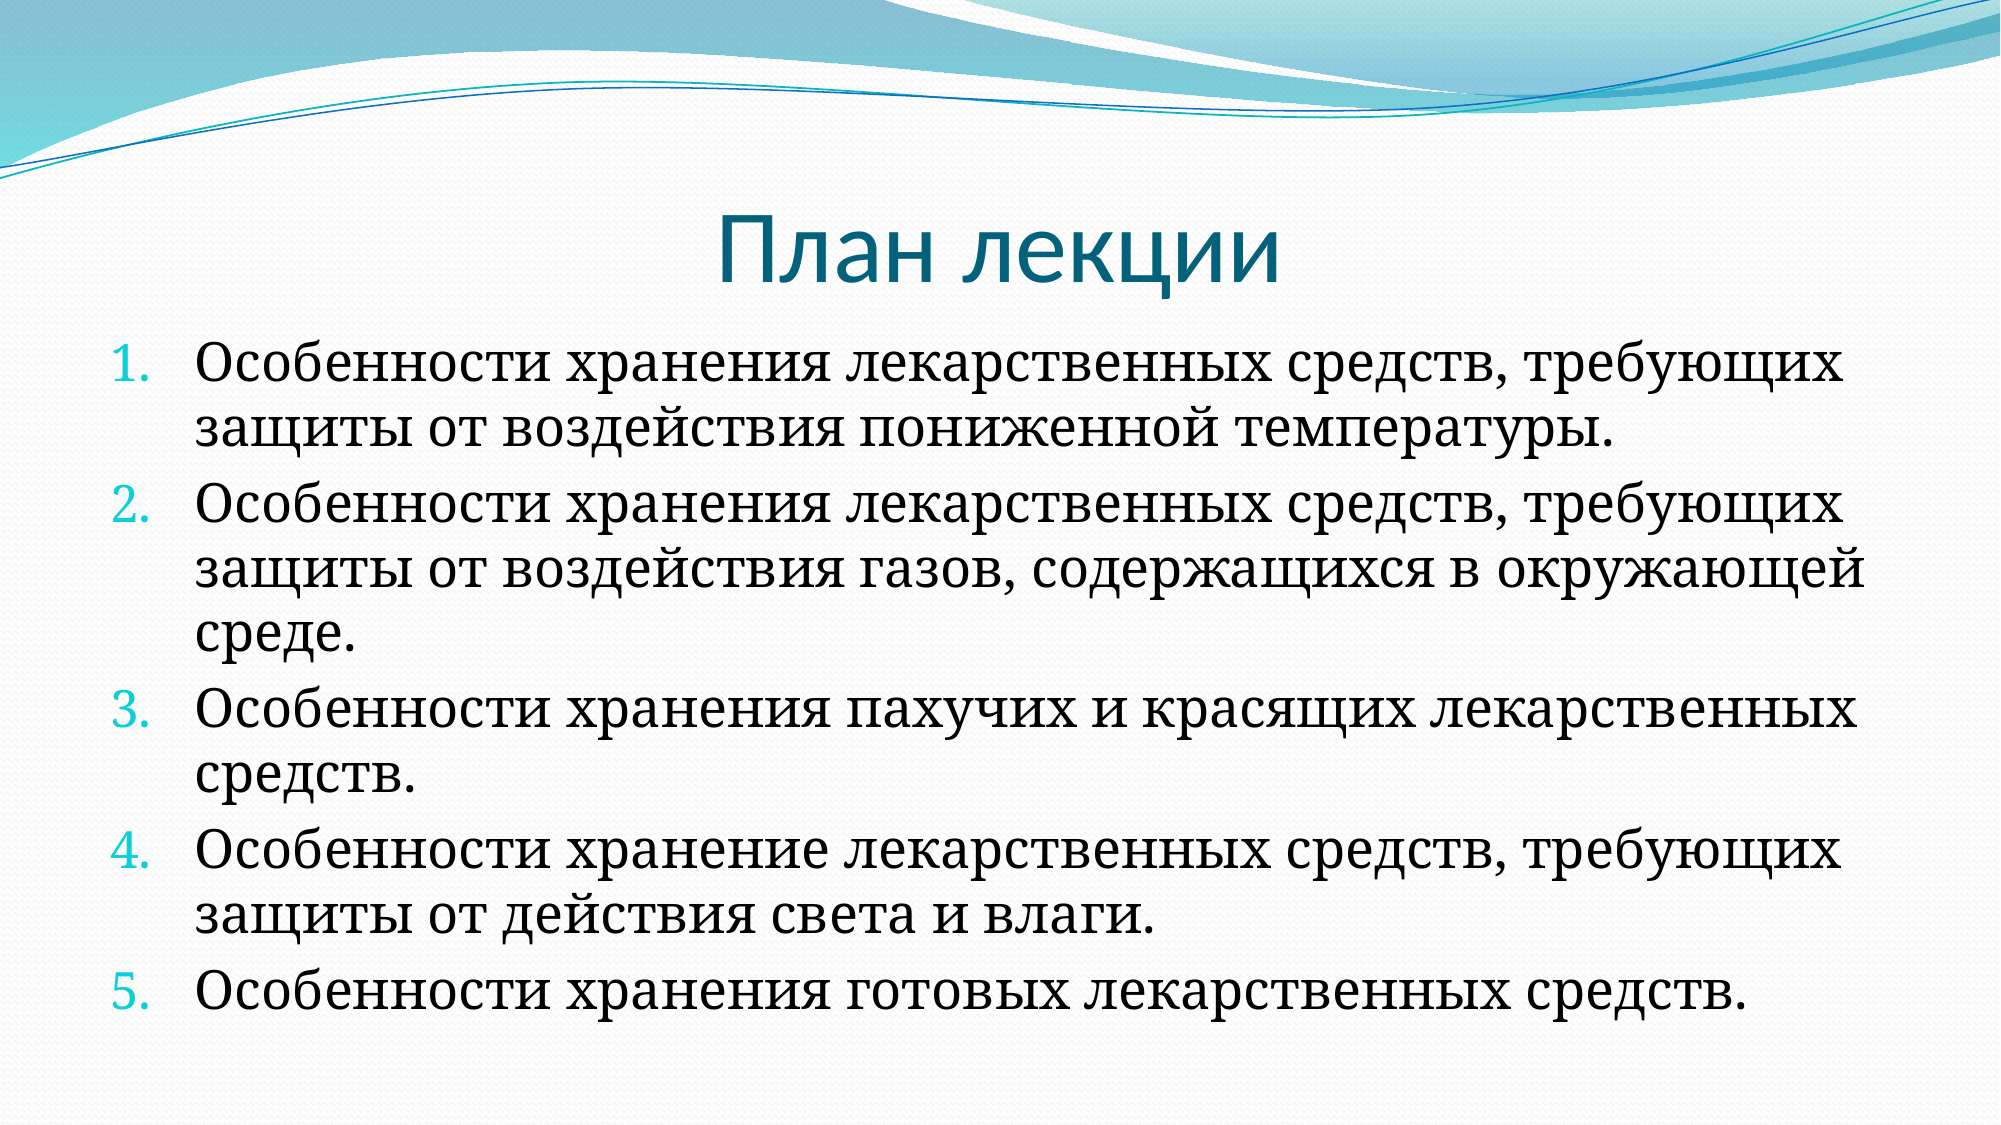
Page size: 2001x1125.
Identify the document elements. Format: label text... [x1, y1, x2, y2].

title План лекции [99, 115, 1900, 303]
list Особенности хранения лекарственных средств, требующих защиты от воздействия пониженной температуры. Особенности хранения лекарственных средств, требующих защиты от воздействия газов, содержащихся в окружающей среде. Особенности хранения пахучих и красящих лекарственных средств. Особенности хранение лекарственных средств, требующих защиты от действия света и влаги. Особенности хранения готовых лекарственных средств. [95, 319, 1896, 1040]
